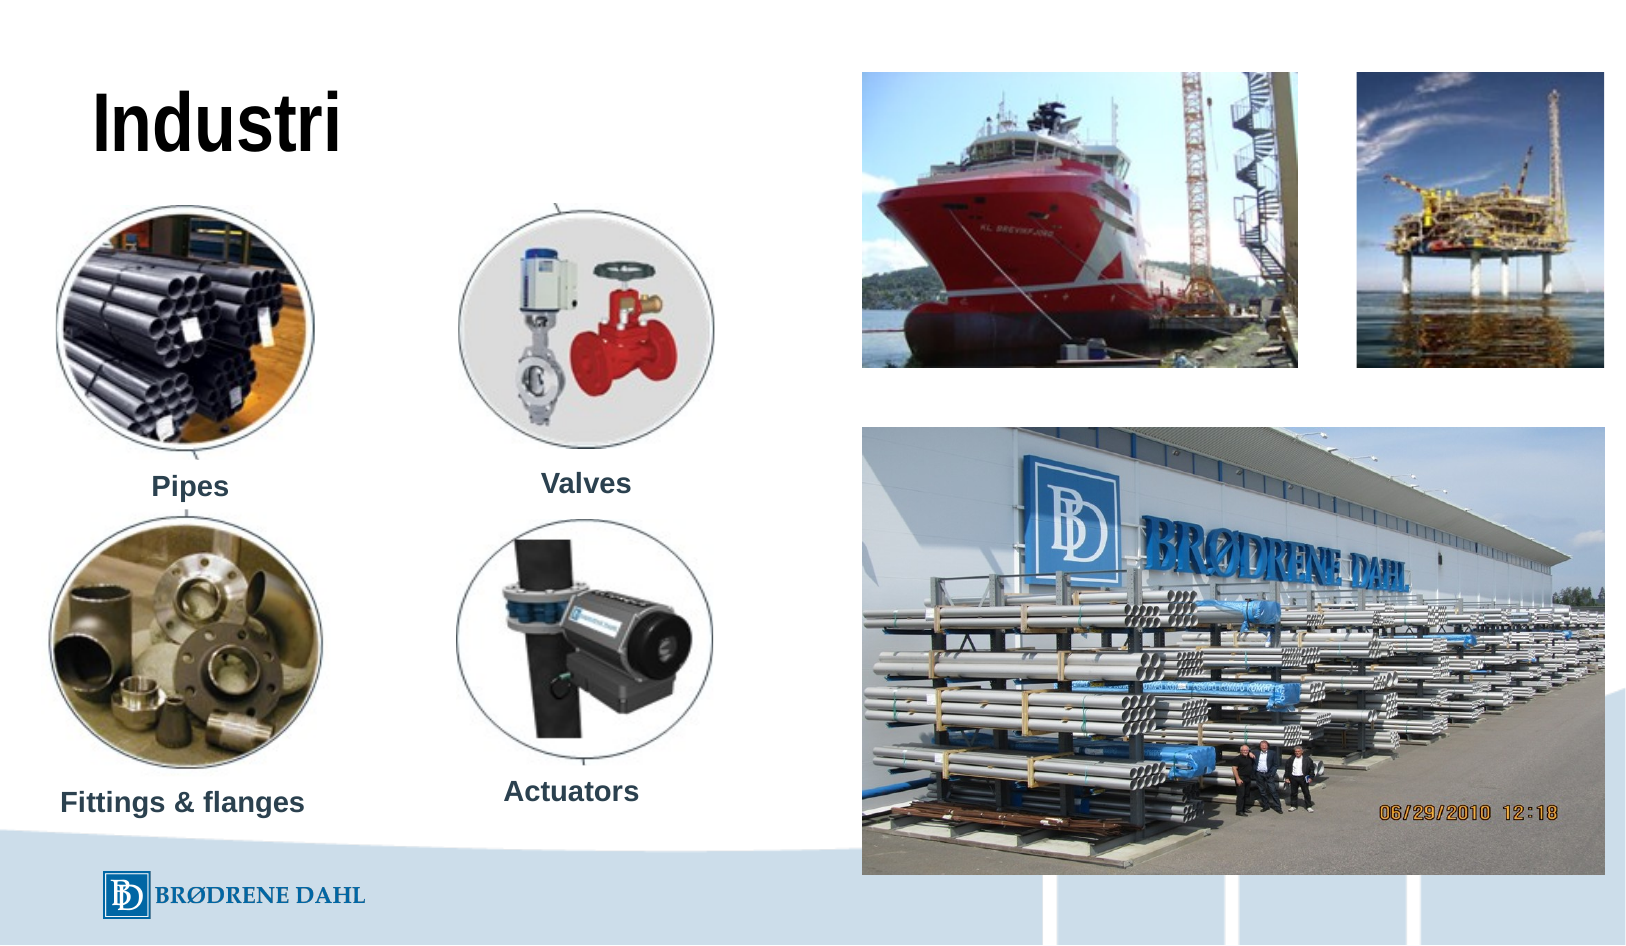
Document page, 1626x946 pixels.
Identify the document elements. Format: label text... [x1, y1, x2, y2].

text_box Fittings & flanges [41, 787, 325, 827]
title Industri [68, 58, 1463, 178]
text_box Pipes [52, 459, 329, 493]
text_box Actuators [429, 765, 714, 816]
picture [55, 205, 315, 468]
picture [458, 203, 715, 449]
text_box Valves [444, 457, 729, 508]
picture [861, 72, 1299, 369]
picture [0, 426, 1626, 945]
picture [1356, 72, 1605, 369]
